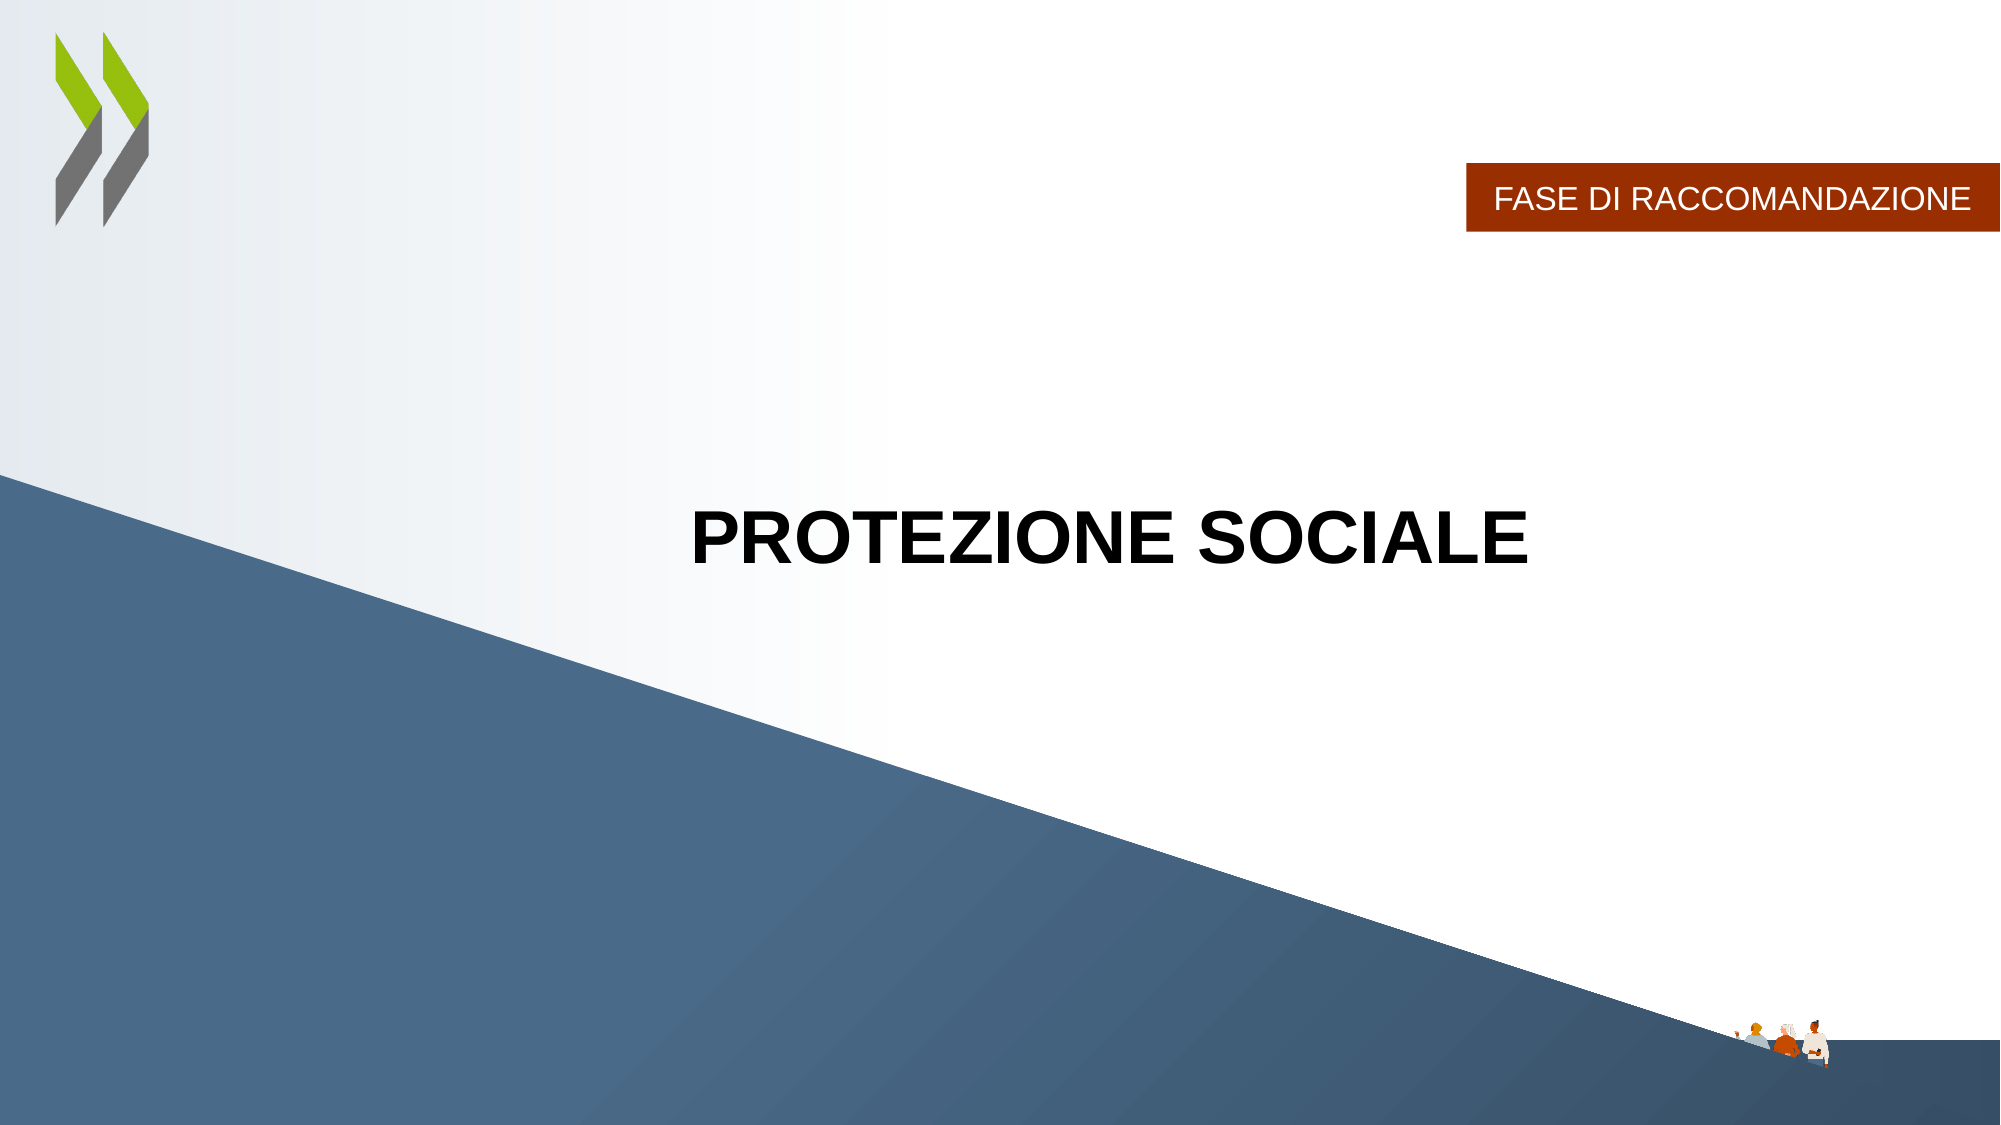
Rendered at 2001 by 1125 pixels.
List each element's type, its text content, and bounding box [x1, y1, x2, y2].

title PROTEZIONE SOCIALE [383, 481, 1838, 587]
picture [1681, 1020, 1829, 1069]
text_box FASE DI RACCOMANDAZIONE [1464, 161, 2000, 234]
